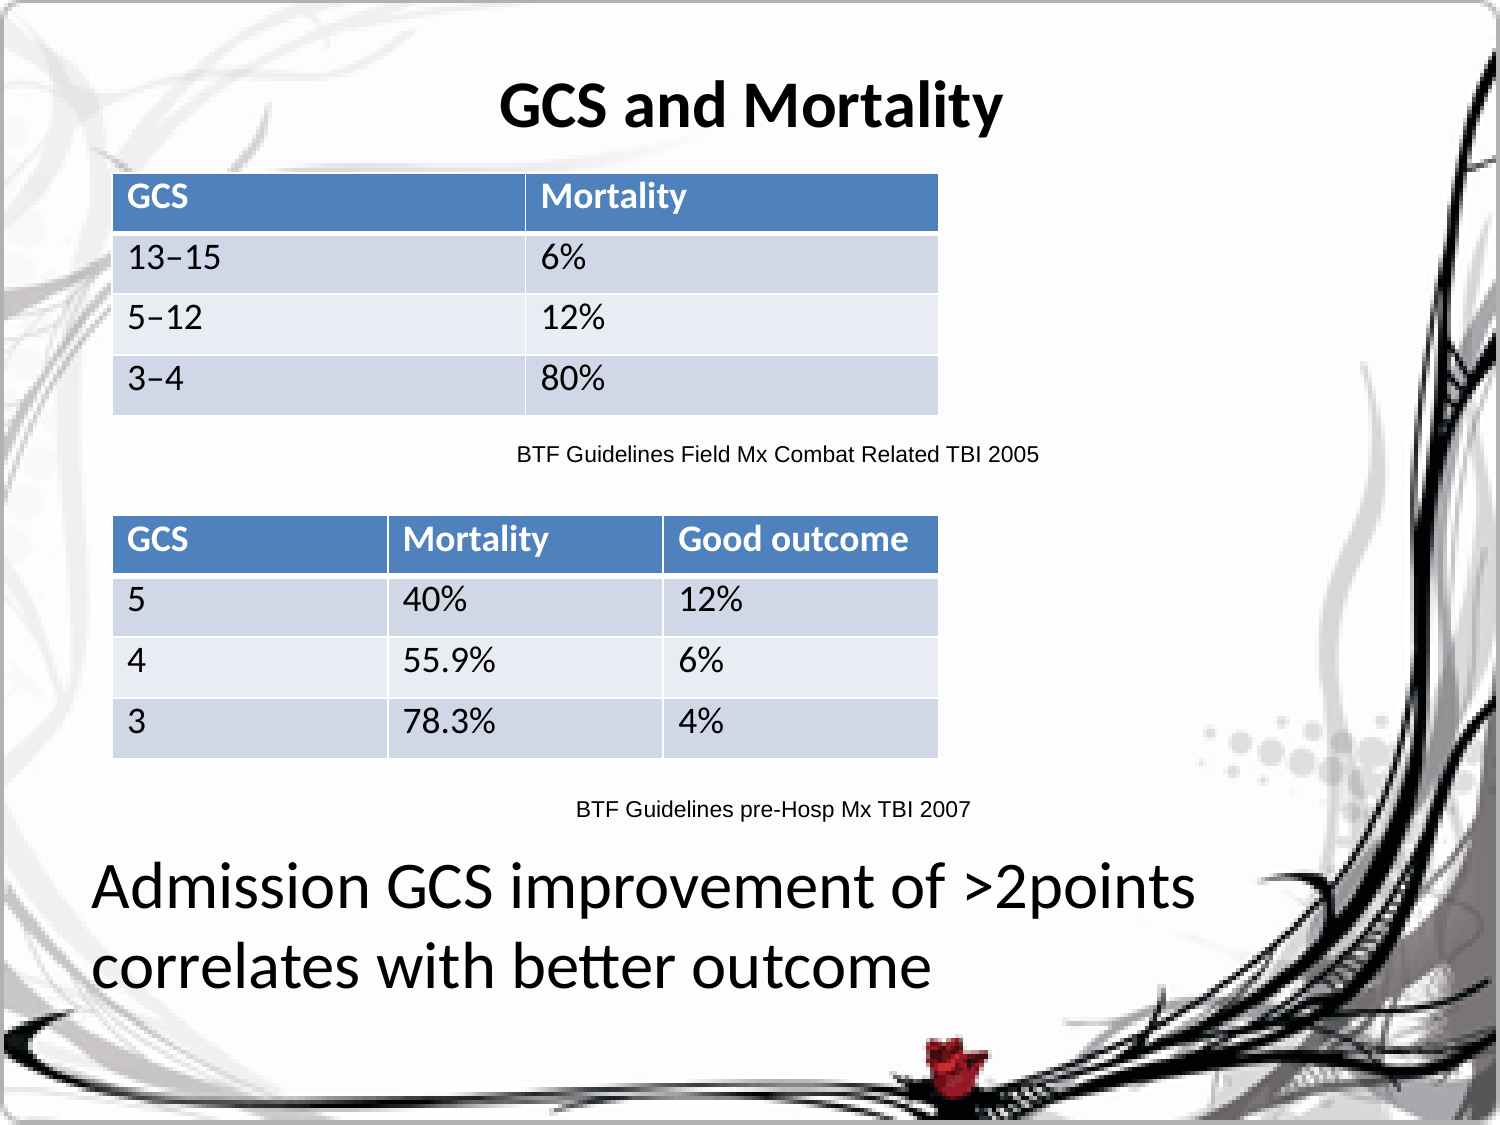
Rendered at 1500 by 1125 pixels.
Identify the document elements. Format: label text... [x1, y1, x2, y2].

table_cell 13–15 [113, 236, 525, 293]
text_box BTF Guidelines Field Mx Combat Related TBI 2005 [501, 432, 1081, 475]
table_header GCS [113, 516, 387, 573]
table_header Mortality [526, 174, 938, 231]
table_cell 55.9% [389, 638, 662, 697]
table_cell 3–4 [113, 356, 525, 415]
table_cell 5 [113, 579, 387, 636]
picture [0, 0, 1500, 1125]
table_cell 6% [526, 236, 938, 293]
table_cell 80% [526, 356, 938, 415]
table_header GCS [113, 174, 525, 231]
table_cell 4% [664, 699, 938, 758]
title GCS and Mortality [76, 19, 1427, 183]
text_box BTF Guidelines pre-Hosp Mx TBI 2007 [561, 786, 1176, 830]
table_cell 12% [526, 295, 938, 354]
table_cell 3 [113, 699, 387, 758]
table_cell 5–12 [113, 295, 525, 354]
table_cell 40% [389, 579, 662, 636]
table_cell 12% [664, 579, 938, 636]
table_cell 6% [664, 638, 938, 697]
table_header Good outcome [664, 516, 938, 573]
list Admission GCS improvement of >2points correlates with better outcome [76, 834, 1427, 1029]
table_header Mortality [389, 516, 662, 573]
table_cell 4 [113, 638, 387, 697]
table_cell 78.3% [389, 699, 662, 758]
